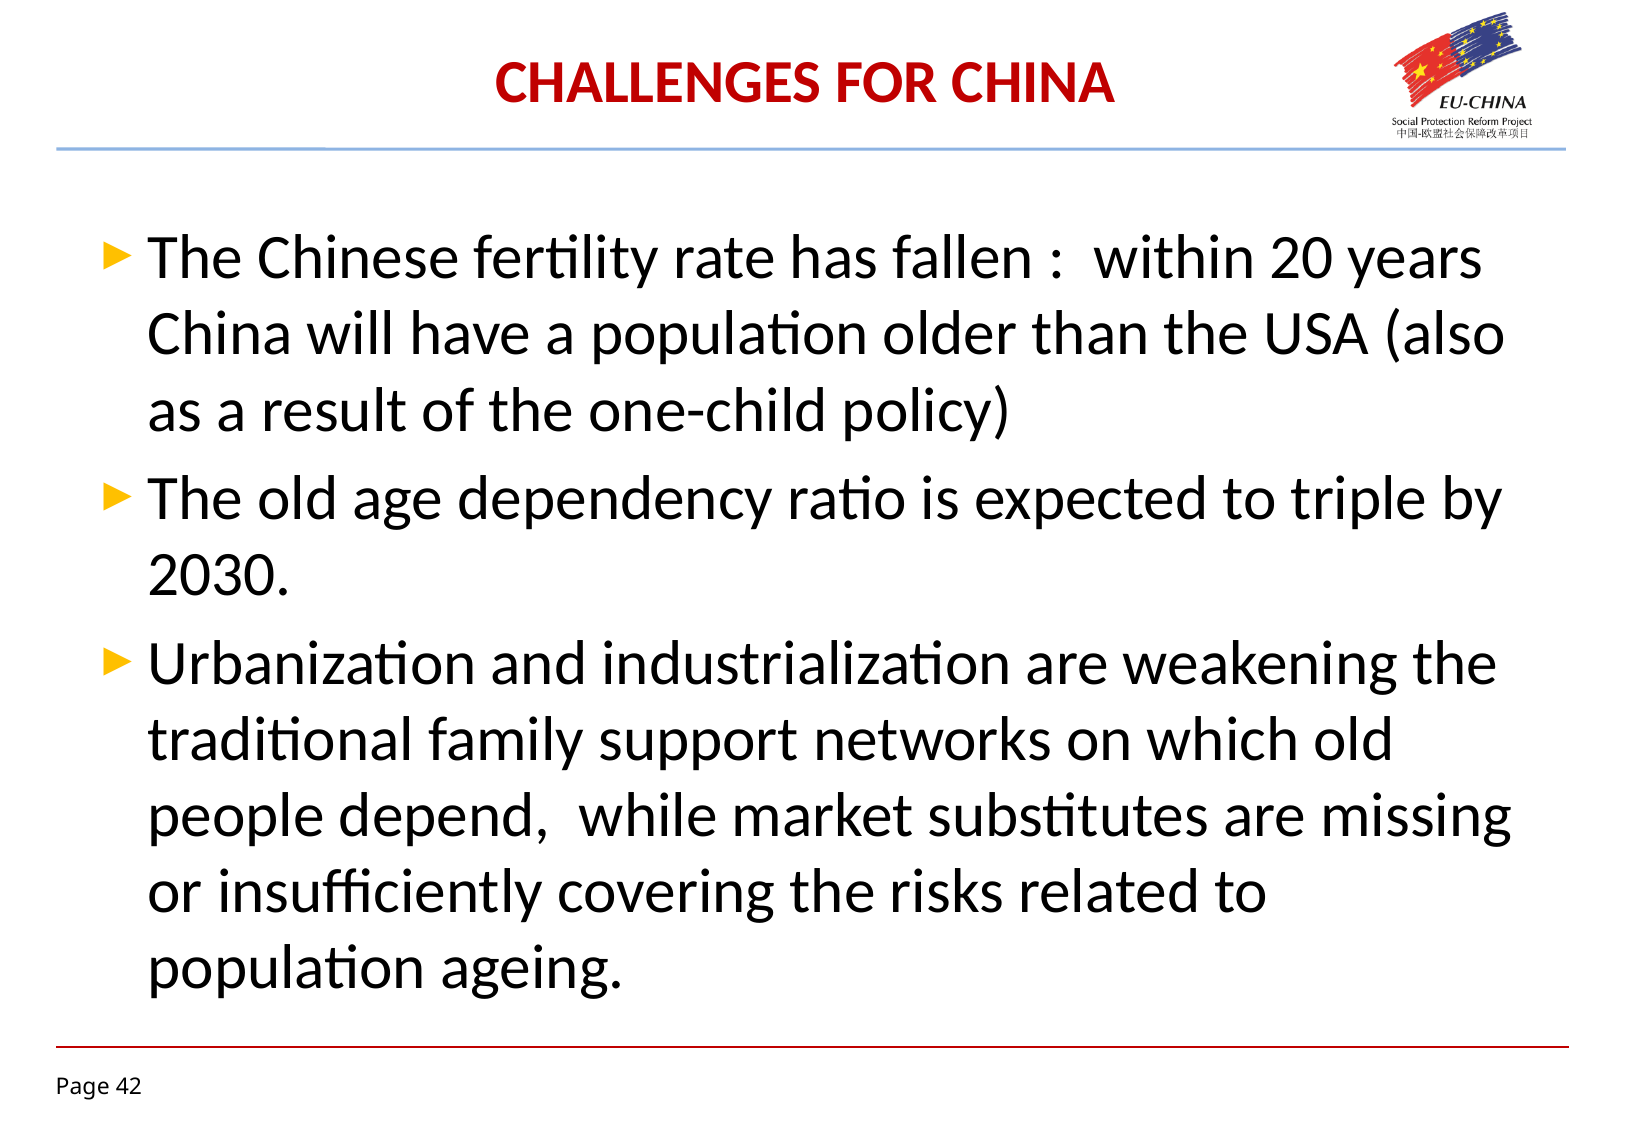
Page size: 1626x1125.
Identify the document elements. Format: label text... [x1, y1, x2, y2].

list The Chinese fertility rate has fallen : within 20 years China will have a population older than the USA (also as a result of the one-child policy) The old age dependency ratio is expected to triple by 2030. Urbanization and industrialization are weakening the traditional family support networks on which old people depend, while market substitutes are missing or insufficiently covering the risks related to population ageing. [79, 208, 1533, 1016]
picture [1387, 0, 1537, 147]
title CHALLENGES FOR CHINA [257, 19, 1355, 138]
